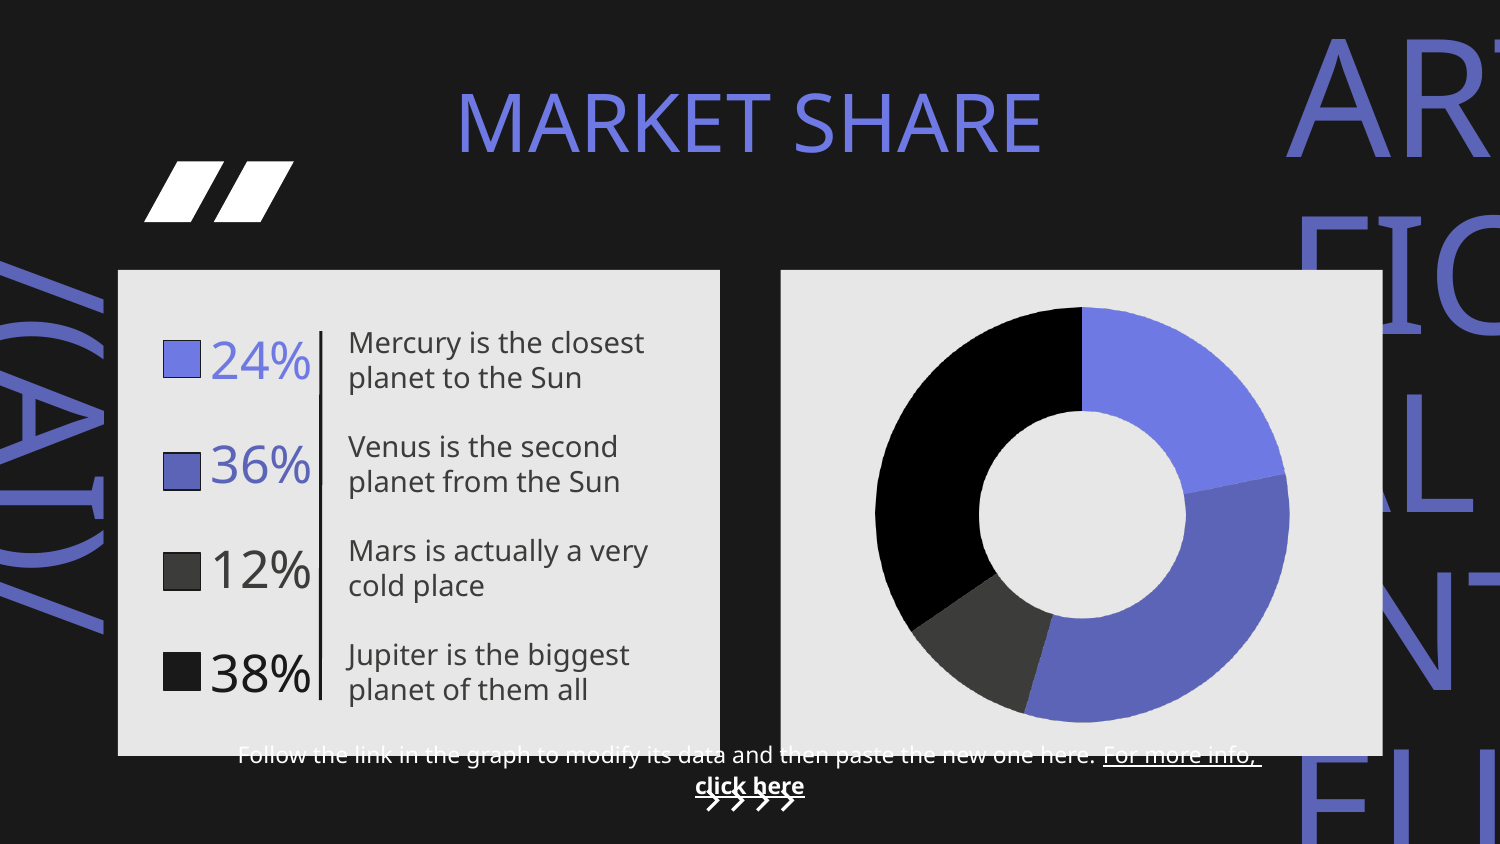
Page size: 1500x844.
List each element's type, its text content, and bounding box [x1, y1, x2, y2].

text_box 12% [326, 513, 331, 618]
text_box Follow the link in the graph to modify its data and then paste the new one here. For more info, click here [177, 752, 1323, 791]
text_box [163, 652, 201, 690]
text_box Venus is the second planet from the Sun [333, 409, 665, 513]
text_box 36% [326, 409, 331, 513]
text_box [163, 552, 201, 590]
text_box Mars is actually a very cold place [333, 513, 665, 618]
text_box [143, 161, 295, 223]
text_box 24% [193, 305, 331, 409]
text_box 12% [193, 513, 315, 618]
text_box [163, 452, 201, 490]
text_box Mercury is the closest planet to the Sun [333, 305, 665, 409]
text_box 38% [193, 618, 331, 725]
text_box [163, 340, 201, 378]
text_box 36% [193, 409, 315, 513]
picture [850, 284, 1314, 745]
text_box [705, 788, 795, 812]
text_box Jupiter is the biggest planet of them all [333, 618, 665, 725]
title MARKET SHARE [118, 72, 1382, 167]
